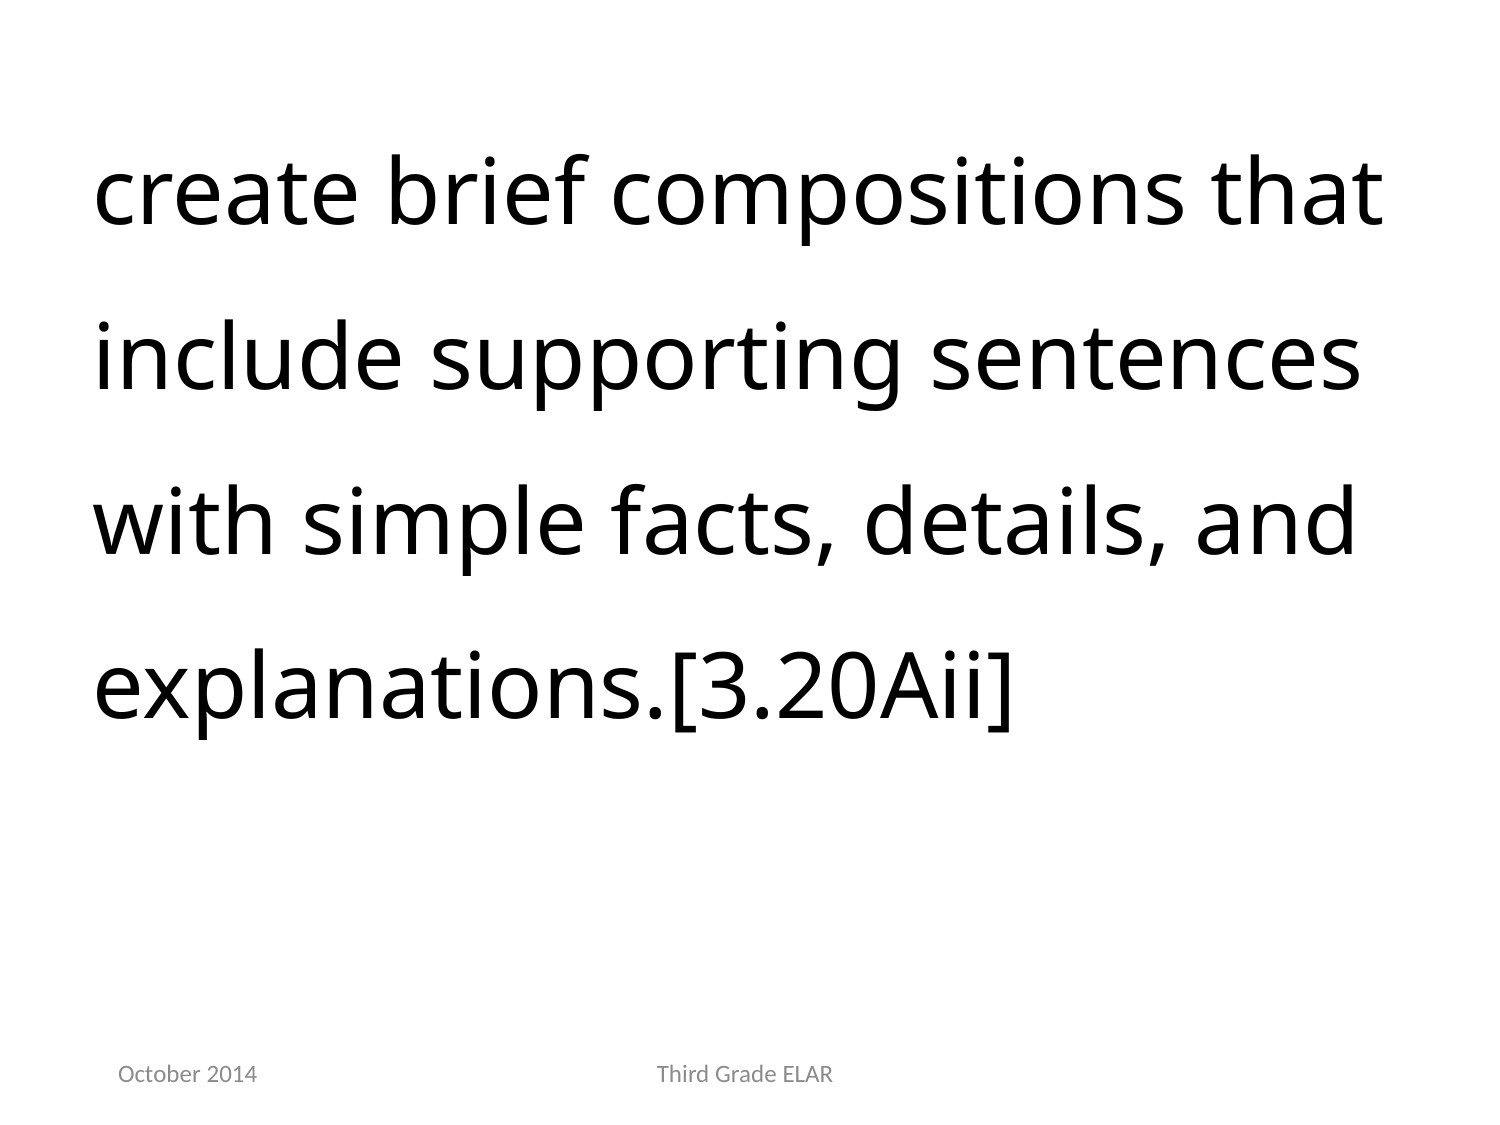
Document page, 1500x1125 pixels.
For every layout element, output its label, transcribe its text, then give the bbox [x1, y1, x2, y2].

subtitle create brief compositions that include supporting sentences with simple facts, details, and explanations.[3.20Aii] [78, 70, 1429, 1014]
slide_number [103, 1042, 441, 1103]
footer Third Grade ELAR [492, 1042, 999, 1103]
